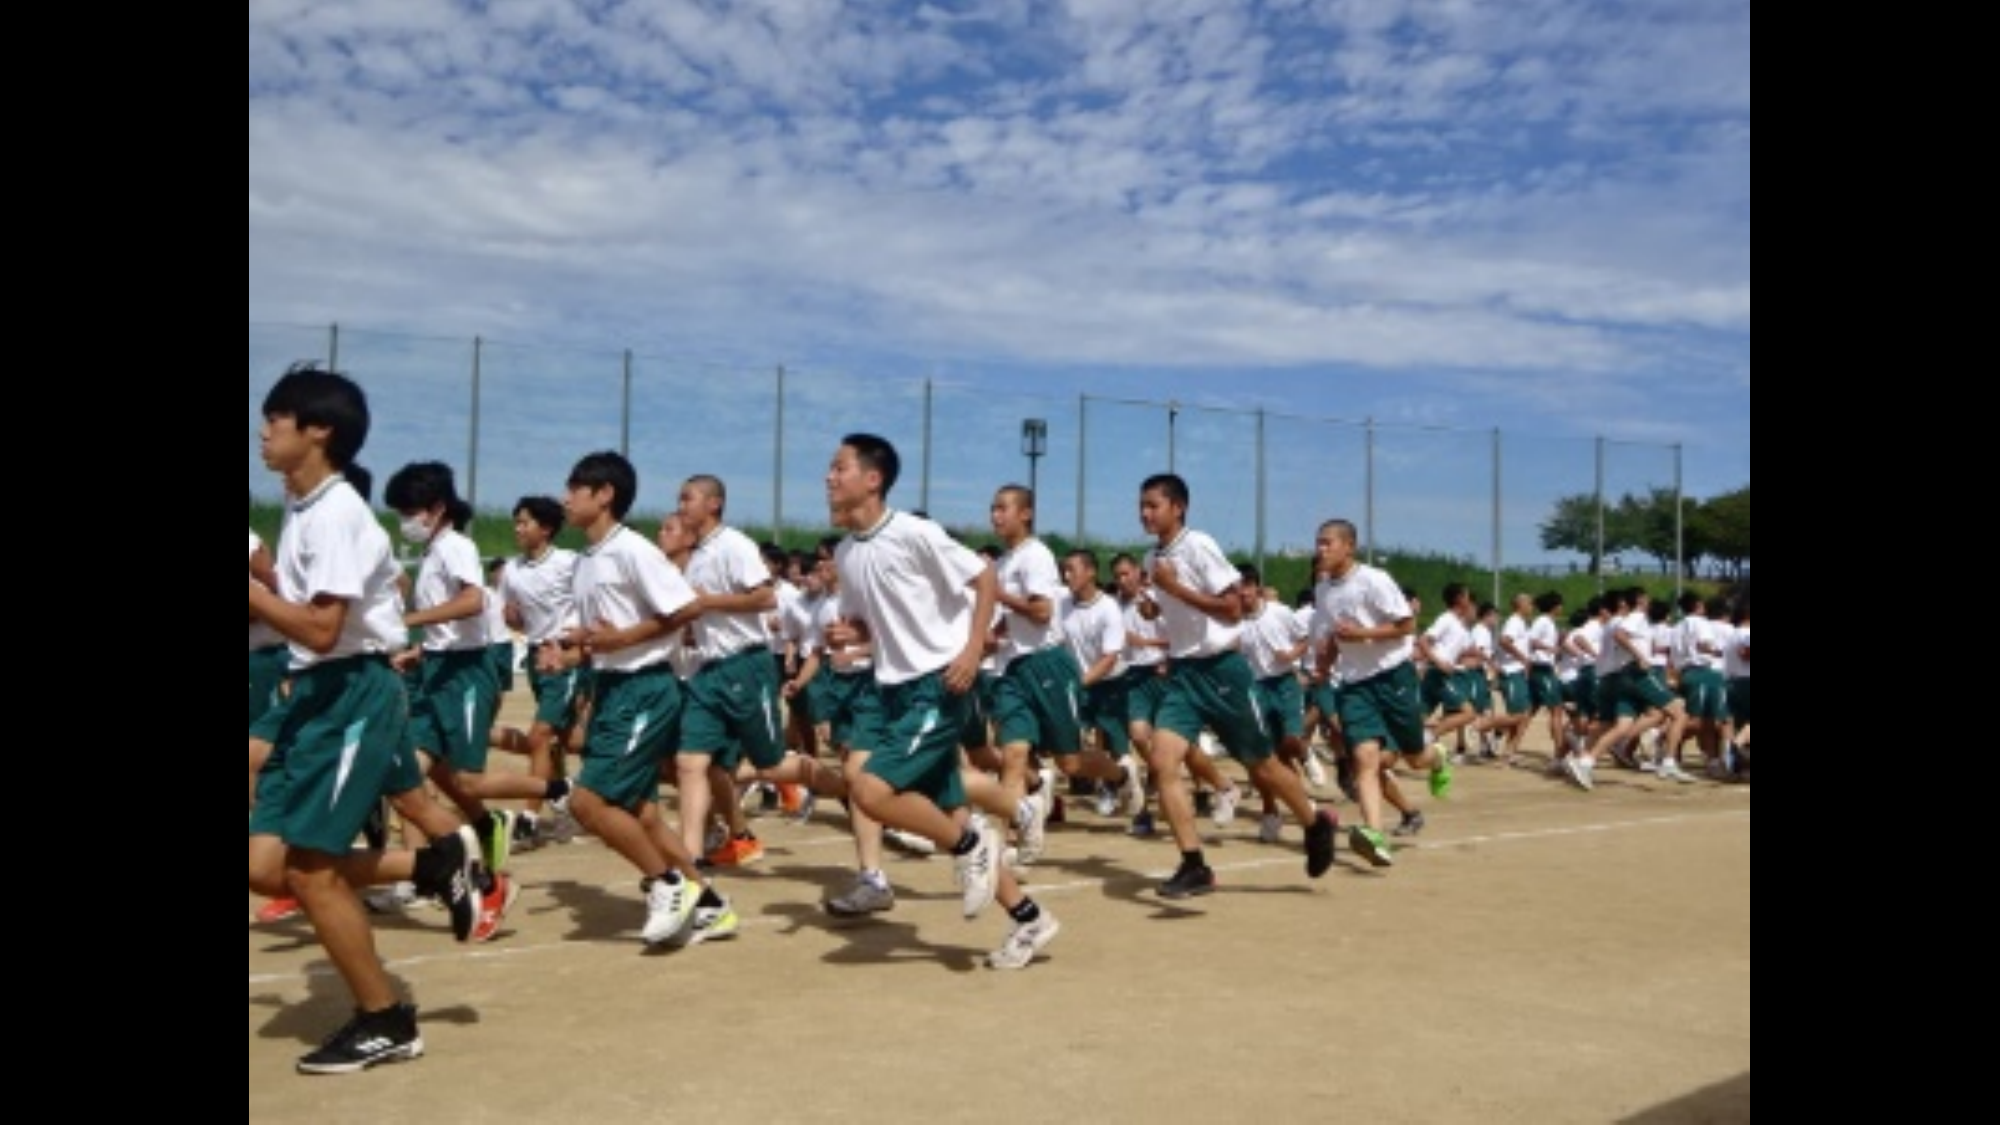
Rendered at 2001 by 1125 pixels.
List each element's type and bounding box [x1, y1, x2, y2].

picture [249, 0, 1750, 1125]
